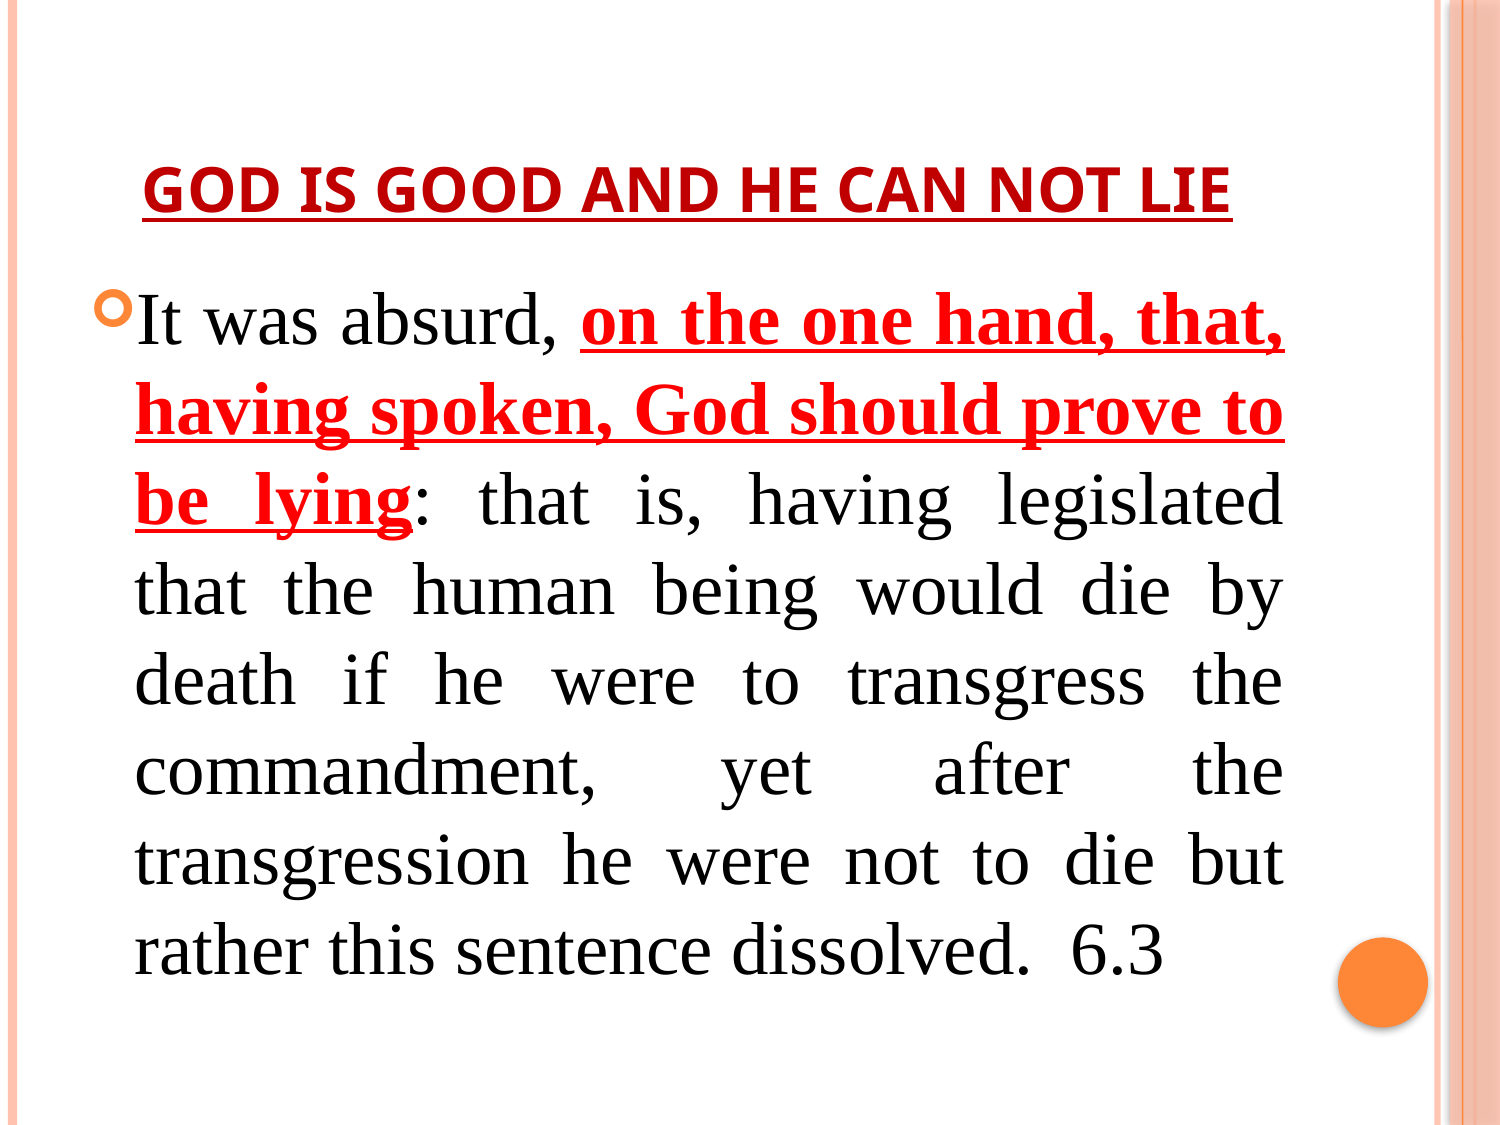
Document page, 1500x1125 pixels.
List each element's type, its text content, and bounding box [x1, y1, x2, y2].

list It was absurd, on the one hand, that, having spoken, God should prove to be lying: that is, having legislated that the human being would die by death if he were to transgress the commandment, yet after the transgression he were not to die but rather this sentence dissolved. 6.3 [75, 262, 1300, 1062]
title God is good and he can not lie [75, 45, 1300, 233]
